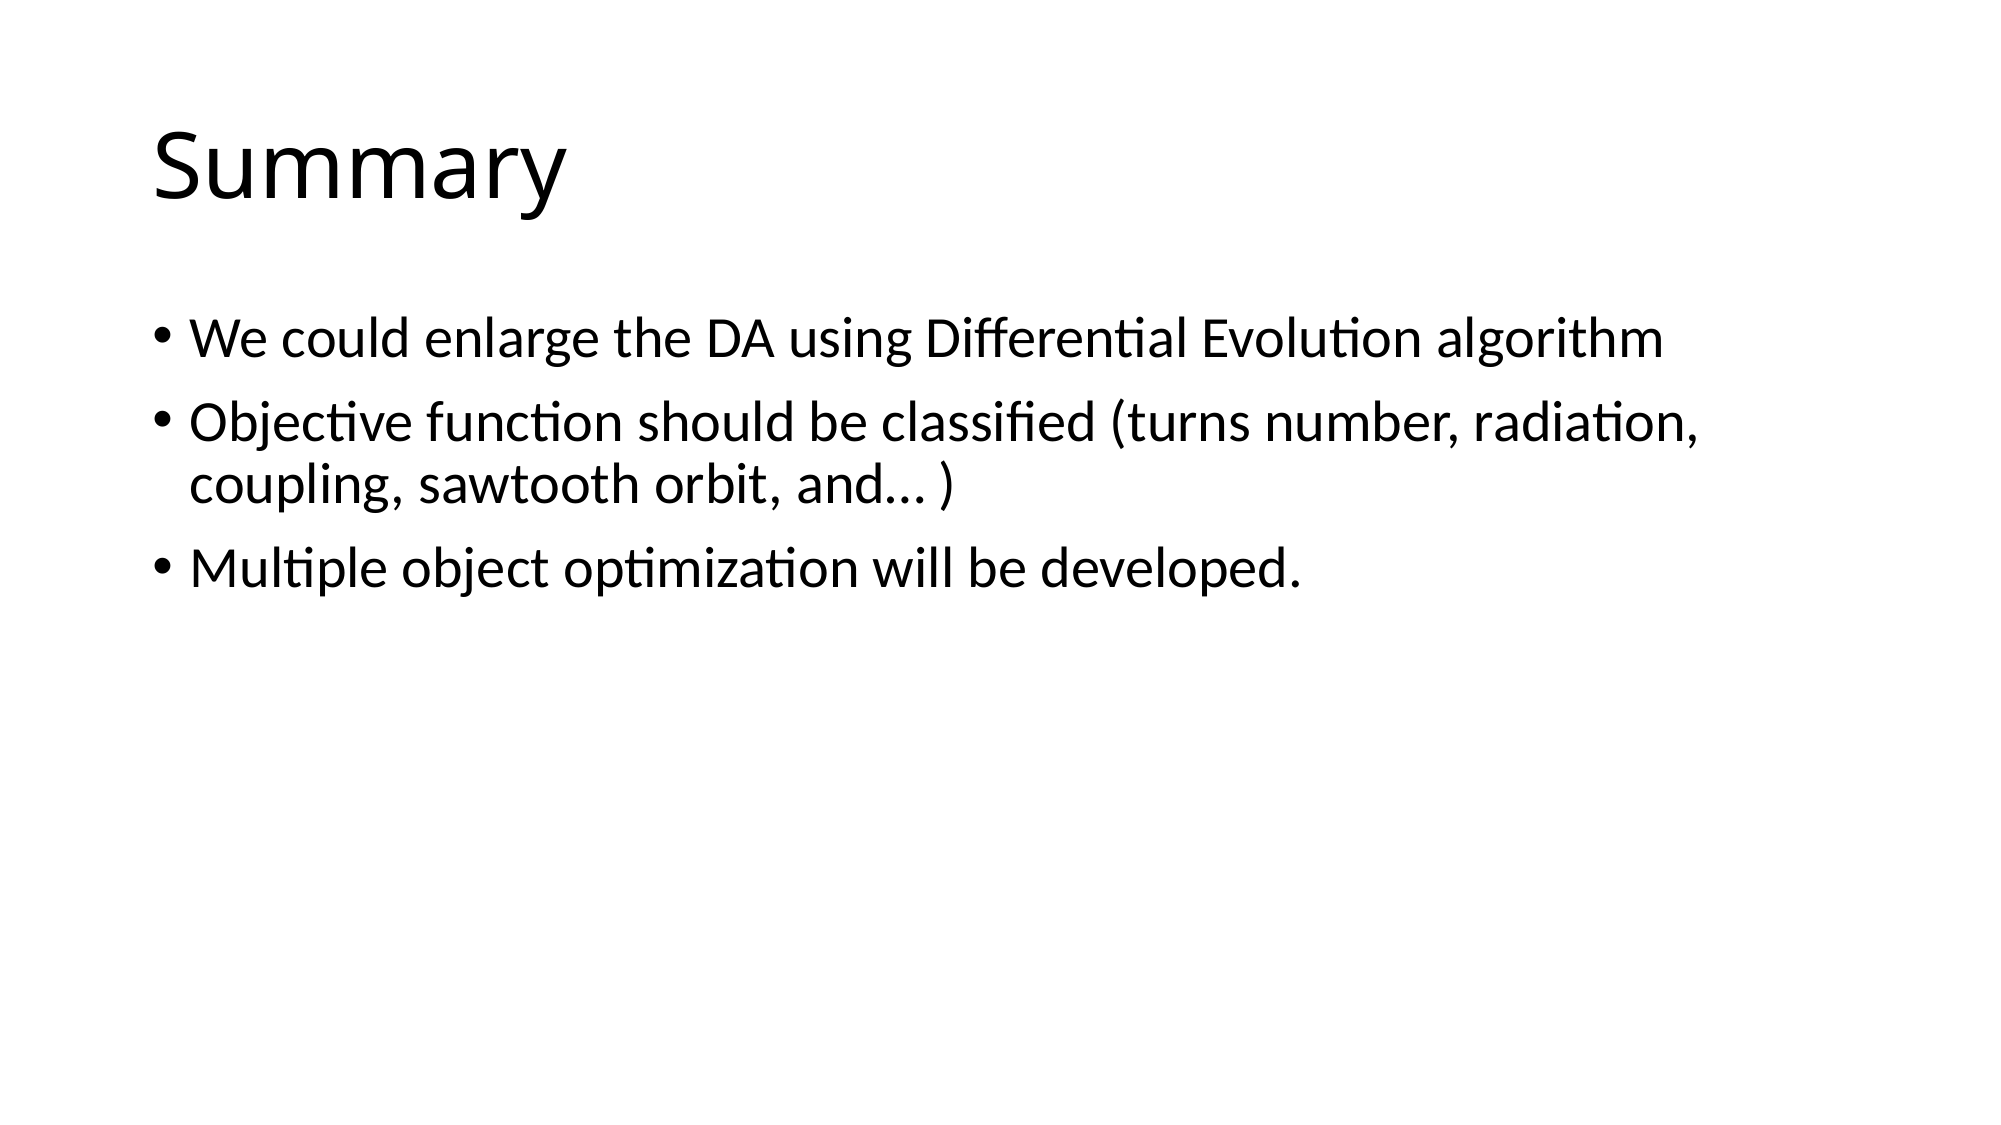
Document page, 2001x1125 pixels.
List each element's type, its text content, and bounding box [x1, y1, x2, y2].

list We could enlarge the DA using Differential Evolution algorithm Objective function should be classified (turns number, radiation, coupling, sawtooth orbit, and… ) Multiple object optimization will be developed. [137, 299, 1863, 1014]
title Summary [137, 59, 1863, 278]
